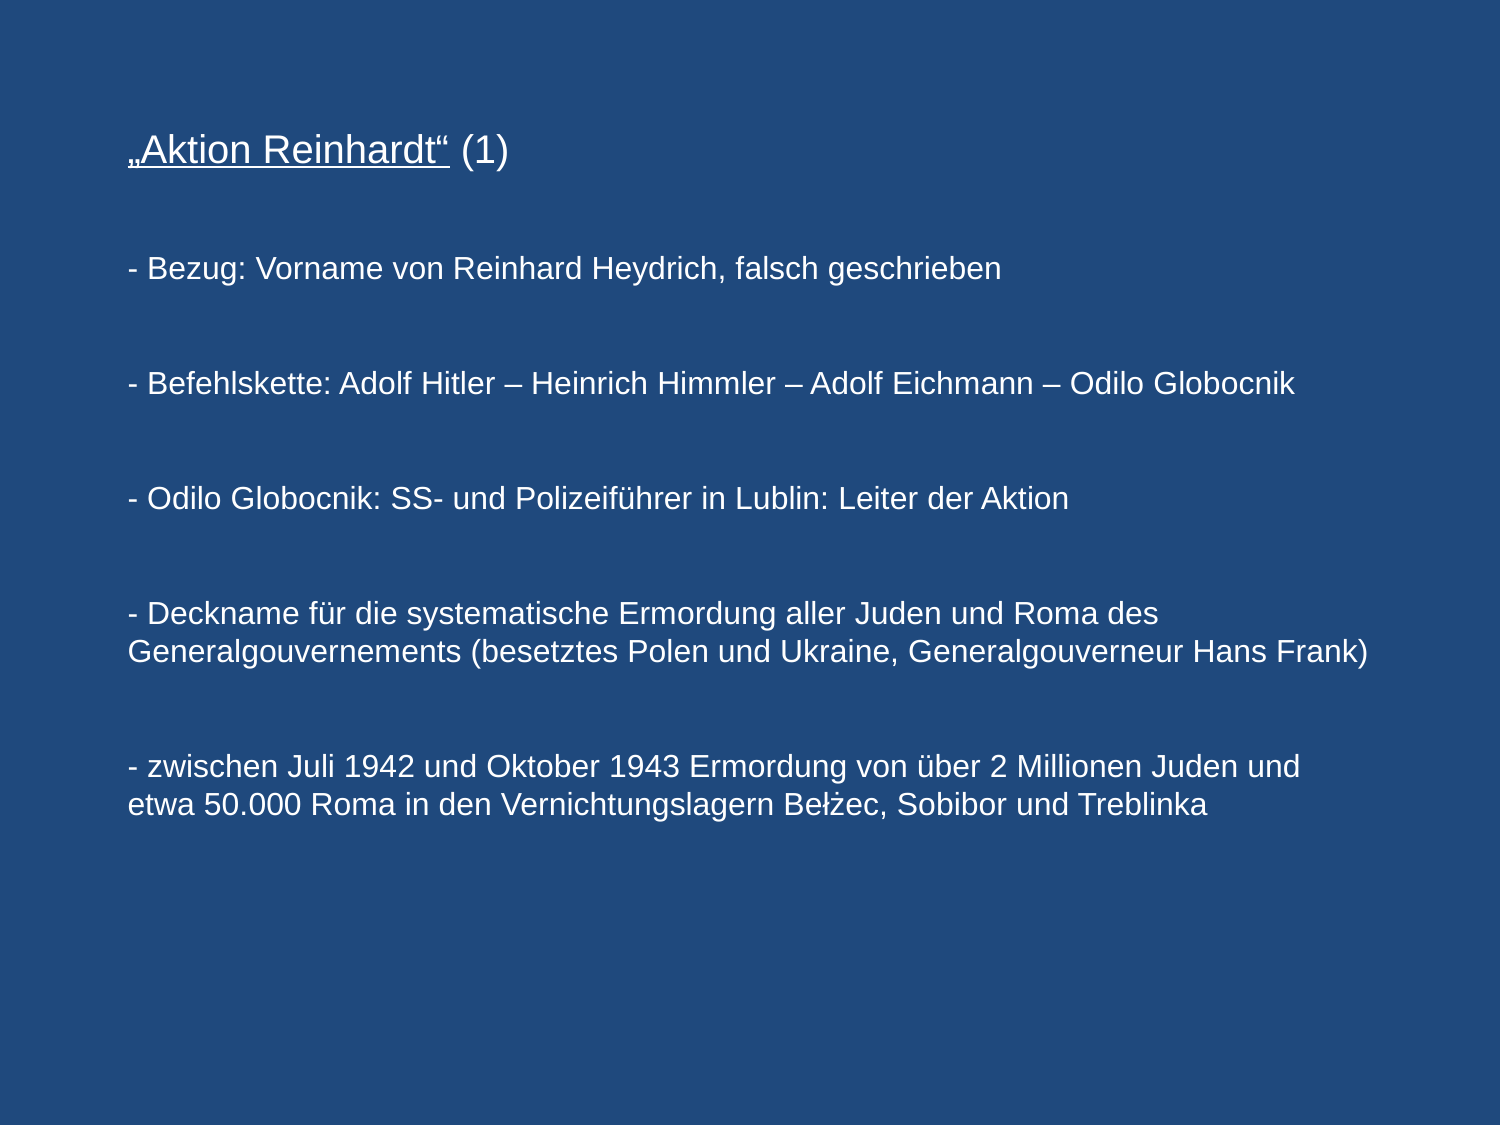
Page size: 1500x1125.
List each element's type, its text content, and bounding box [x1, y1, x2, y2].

title „Aktion Reinhardt“ (1) - Bezug: Vorname von Reinhard Heydrich, falsch geschrieben - Befehlskette: Adolf Hitler – Heinrich Himmler – Adolf Eichmann – Odilo Globocnik - Odilo Globocnik: SS- und Polizeiführer in Lublin: Leiter der Aktion - Deckname für die systematische Ermordung aller Juden und Roma des Generalgouvernements (besetztes Polen und Ukraine, Generalgouverneur Hans Frank) - zwischen Juli 1942 und Oktober 1943 Ermordung von über 2 Millionen Juden und etwa 50.000 Roma in den Vernichtungslagern Bełżec, Sobibor und Treblinka [112, 61, 1388, 947]
